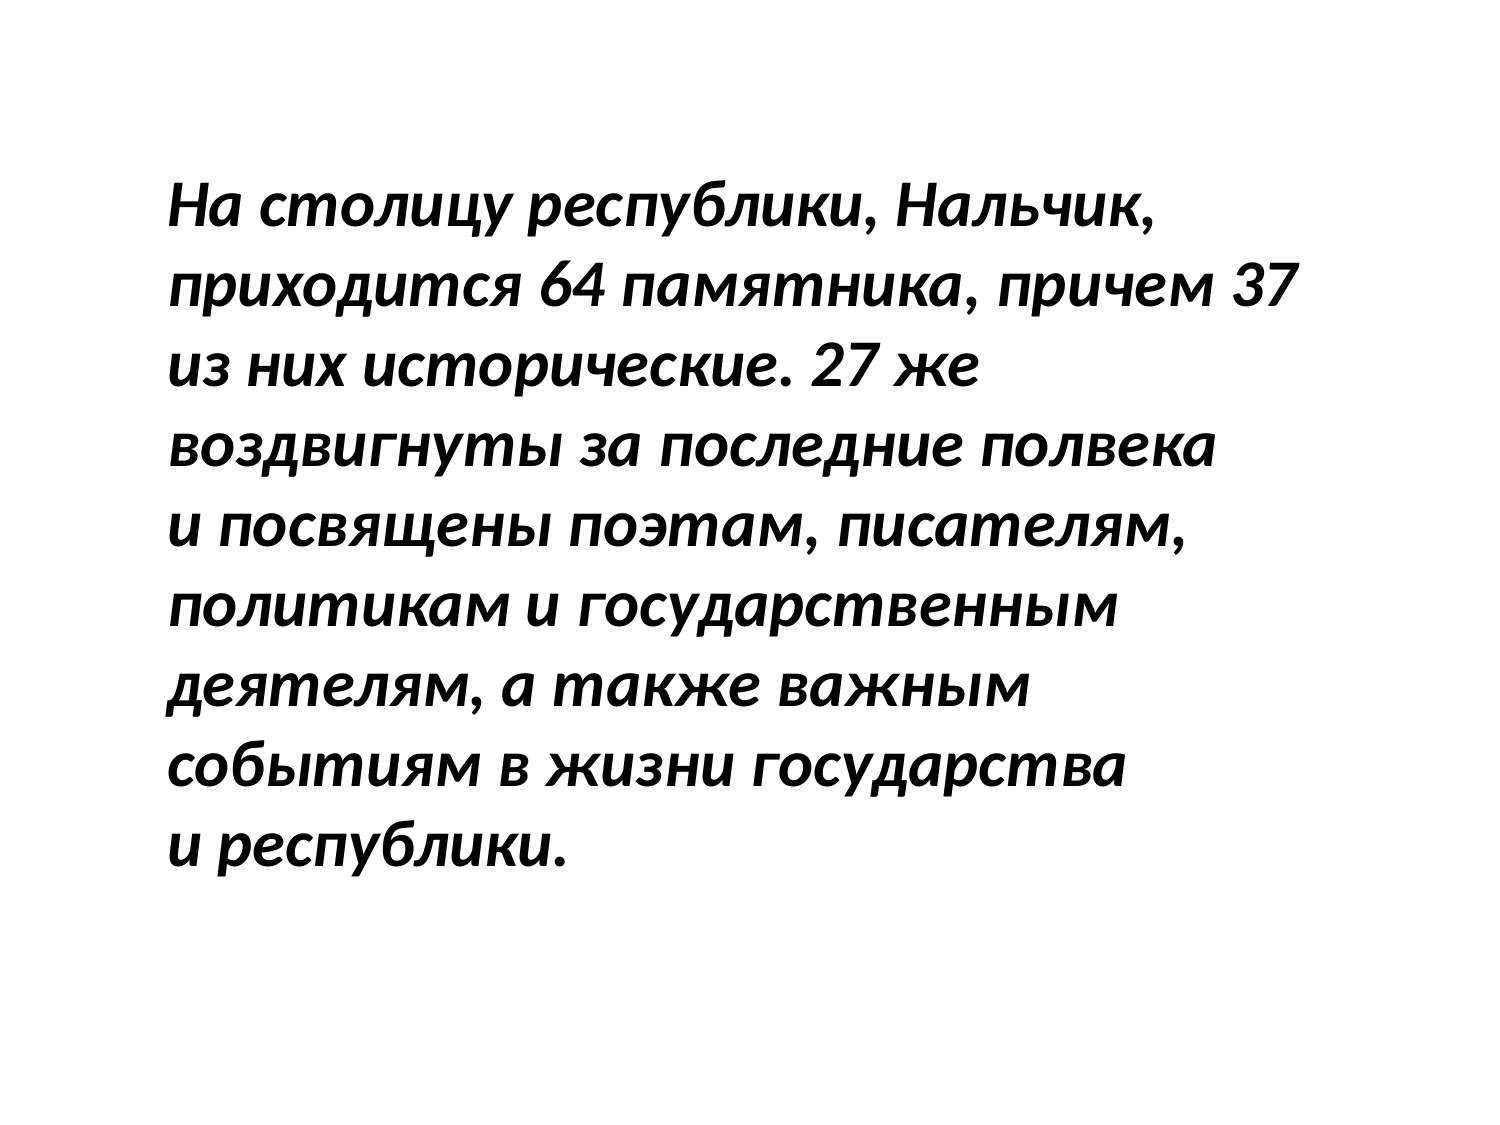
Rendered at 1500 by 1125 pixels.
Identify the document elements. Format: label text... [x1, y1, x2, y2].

text_box На столицу республики, Нальчик, приходится 64 памятника, причем 37 из них исторические. 27 же воздвигнуты за последние полвека и посвящены поэтам, писателям, политикам и государственным деятелям, а также важным событиям в жизни государства и республики. [152, 152, 1336, 887]
